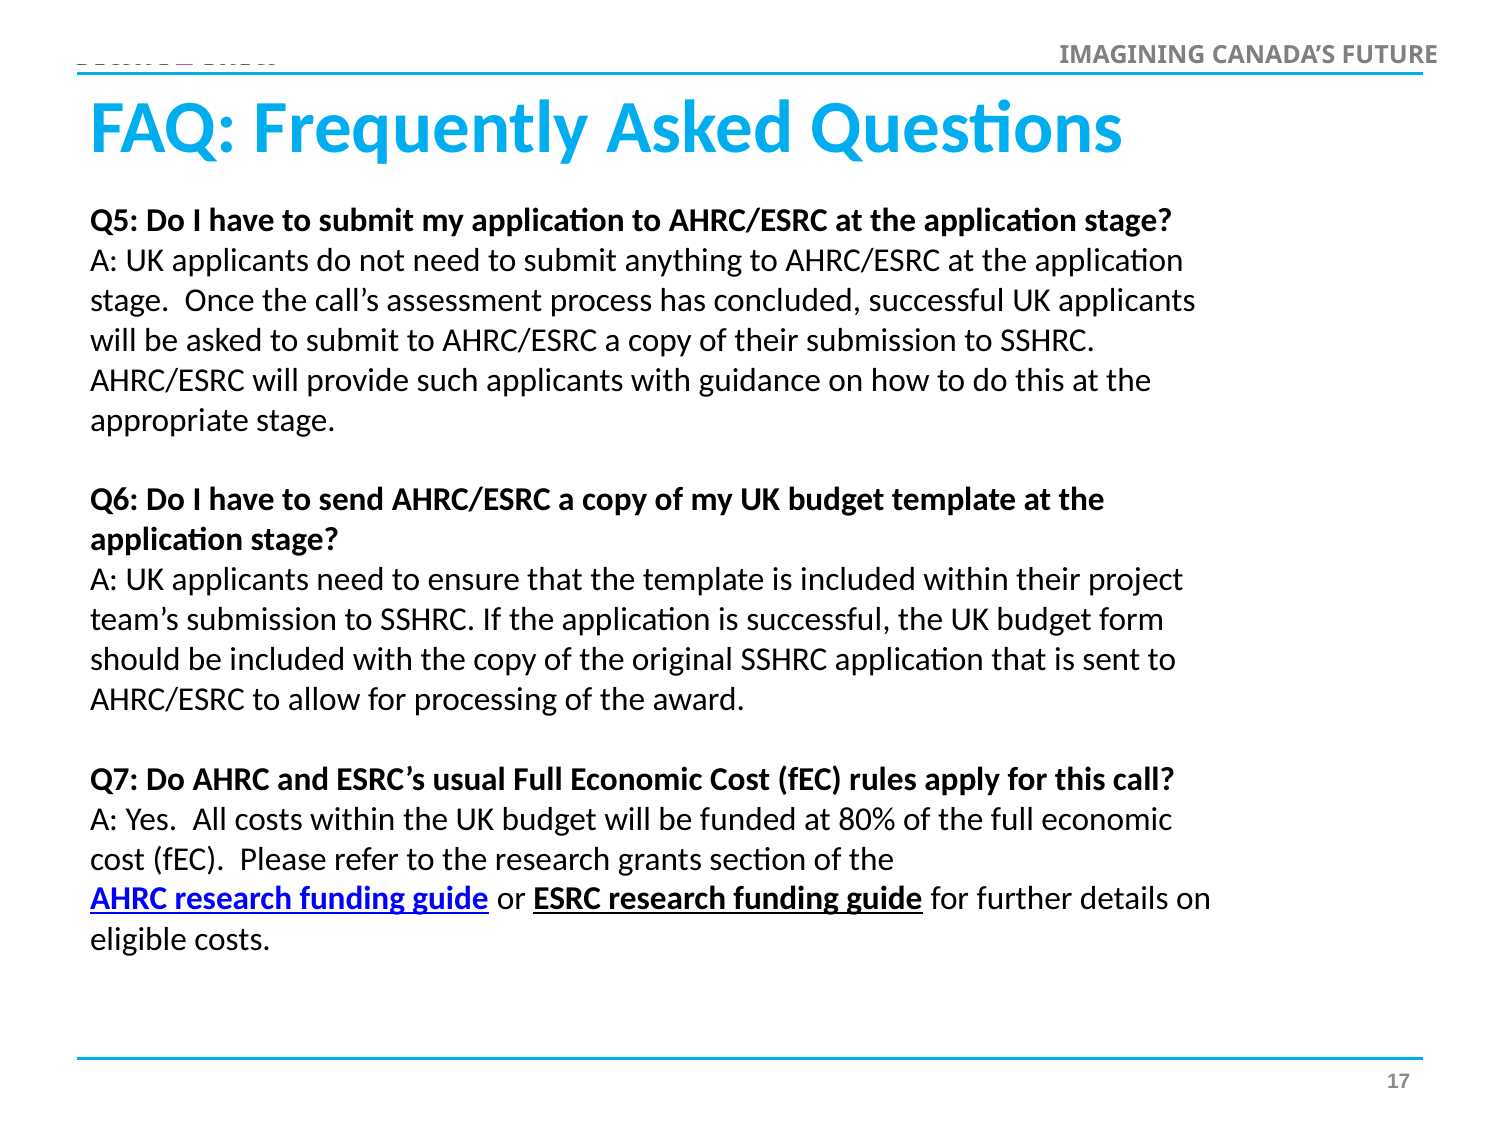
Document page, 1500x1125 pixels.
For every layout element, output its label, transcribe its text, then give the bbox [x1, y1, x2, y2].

title FAQ: Frequently Asked Questions [75, 28, 1425, 216]
text_box Q5: Do I have to submit my application to AHRC/ESRC at the application stage? A: UK applicants do not need to submit anything to AHRC/ESRC at the application stage. Once the call’s assessment process has concluded, successful UK applicants will be asked to submit to AHRC/ESRC a copy of their submission to SSHRC. AHRC/ESRC will provide such applicants with guidance on how to do this at the appropriate stage. Q6: Do I have to send AHRC/ESRC a copy of my UK budget template at the application stage? A: UK applicants need to ensure that the template is included within their project team’s submission to SSHRC. If the application is successful, the UK budget form should be included with the copy of the original SSHRC application that is sent to AHRC/ESRC to allow for processing of the award. Q7: Do AHRC and ESRC’s usual Full Economic Cost (fEC) rules apply for this call? A: Yes. All costs within the UK budget will be funded at 80% of the full economic cost (fEC). Please refer to the research grants section of the AHRC research funding guide or ESRC research funding guide for further details on eligible costs. [75, 190, 1233, 1010]
slide_number 17 [1316, 1058, 1425, 1103]
